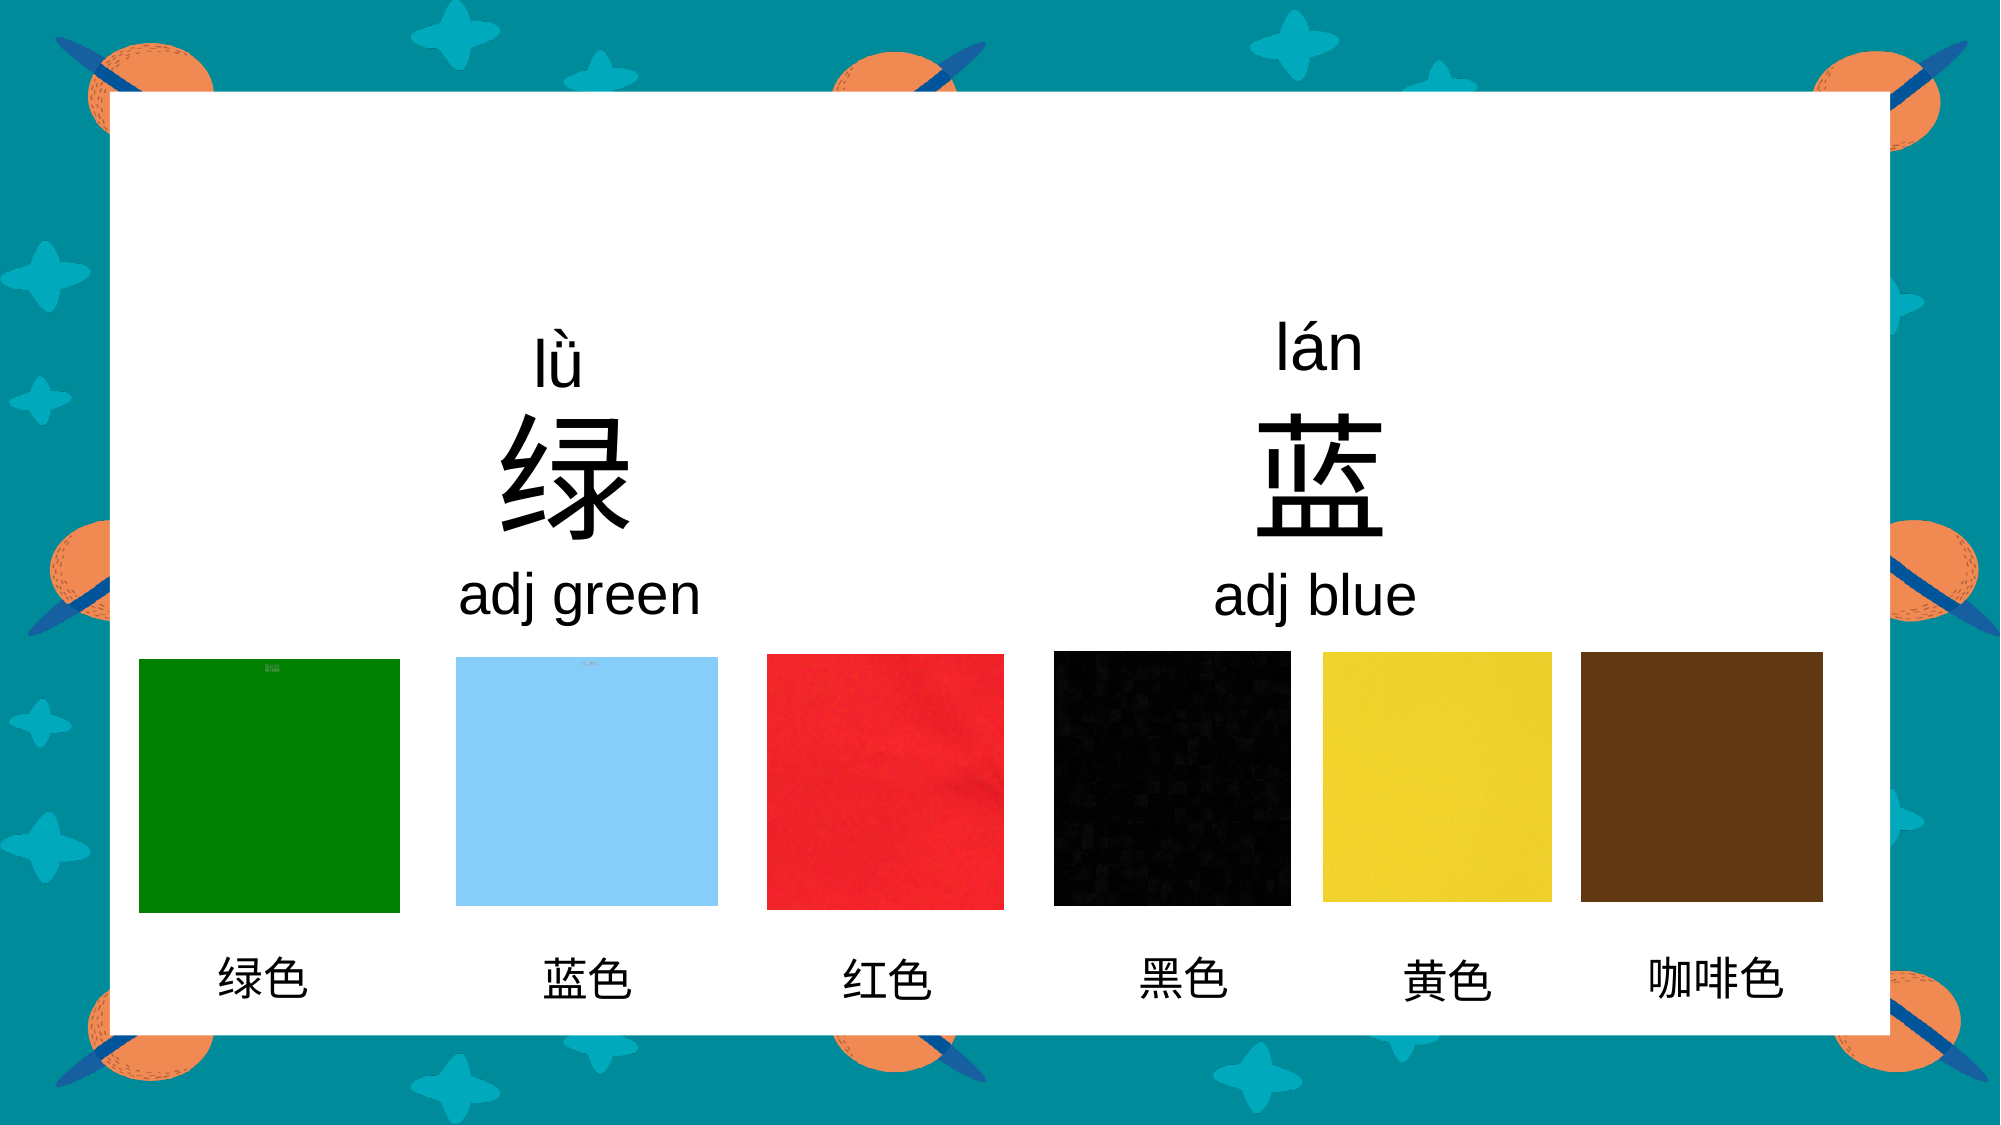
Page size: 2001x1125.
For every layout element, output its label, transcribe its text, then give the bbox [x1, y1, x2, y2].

picture [0, 0, 2000, 1125]
text_box 蓝色 [527, 943, 649, 1013]
text_box 咖啡色 [1632, 942, 1800, 1012]
text_box 绿色 [203, 942, 325, 1013]
text_box 蓝 adj blue [1019, 384, 1433, 635]
text_box lǜ [518, 313, 619, 409]
text_box 红色 [827, 943, 949, 1014]
text_box lán [1260, 296, 1380, 391]
text_box 黑色 [1123, 942, 1245, 1013]
text_box 黄色 [1387, 945, 1509, 1016]
text_box 绿 adj green [264, 384, 717, 634]
